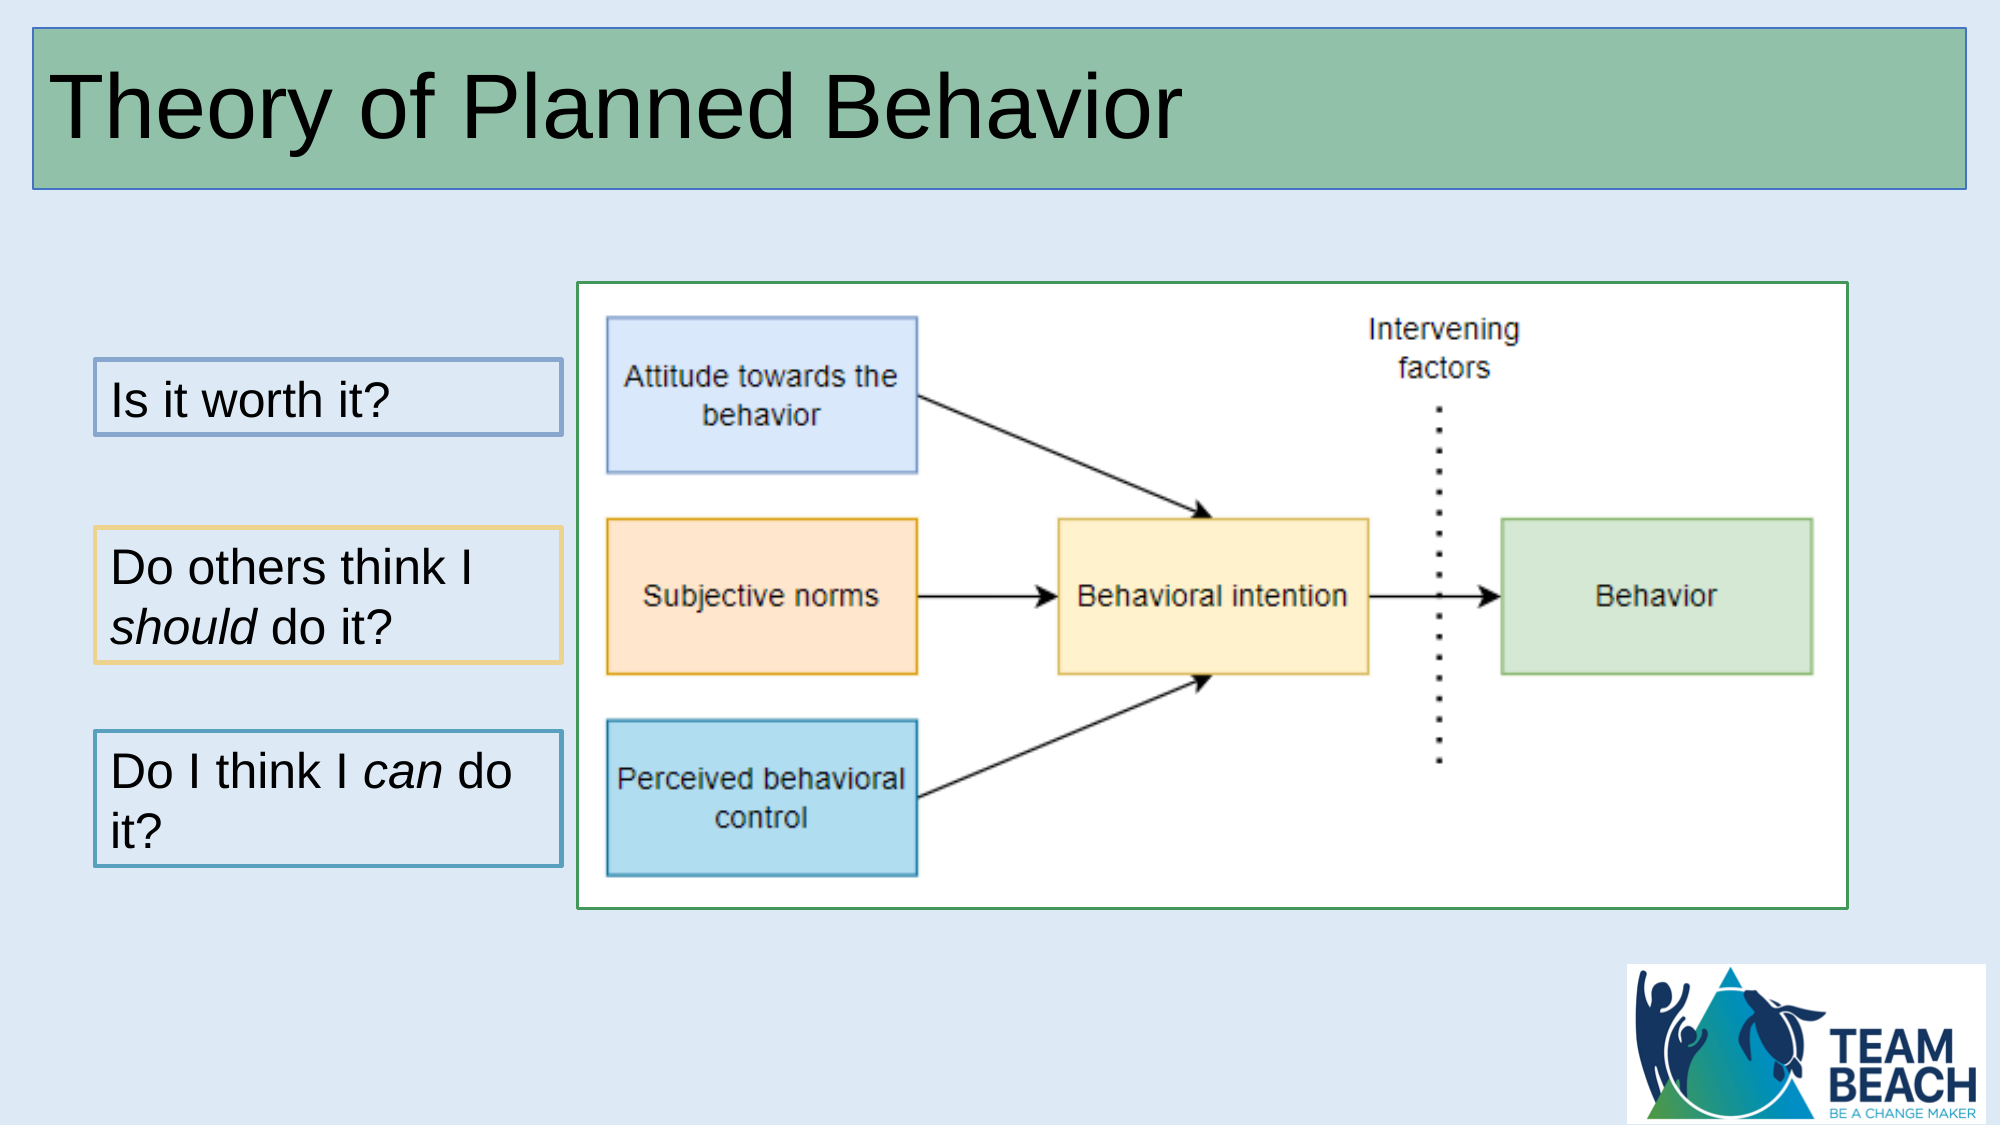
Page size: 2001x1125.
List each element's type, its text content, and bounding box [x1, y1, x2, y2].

text_box Theory of Planned Behavior [33, 28, 1967, 190]
picture [578, 283, 1847, 908]
picture [1627, 964, 1986, 1124]
text_box Do others think I should do it? [94, 527, 562, 663]
text_box Do I think I can do it? [94, 731, 562, 867]
text_box Is it worth it? [94, 359, 562, 435]
